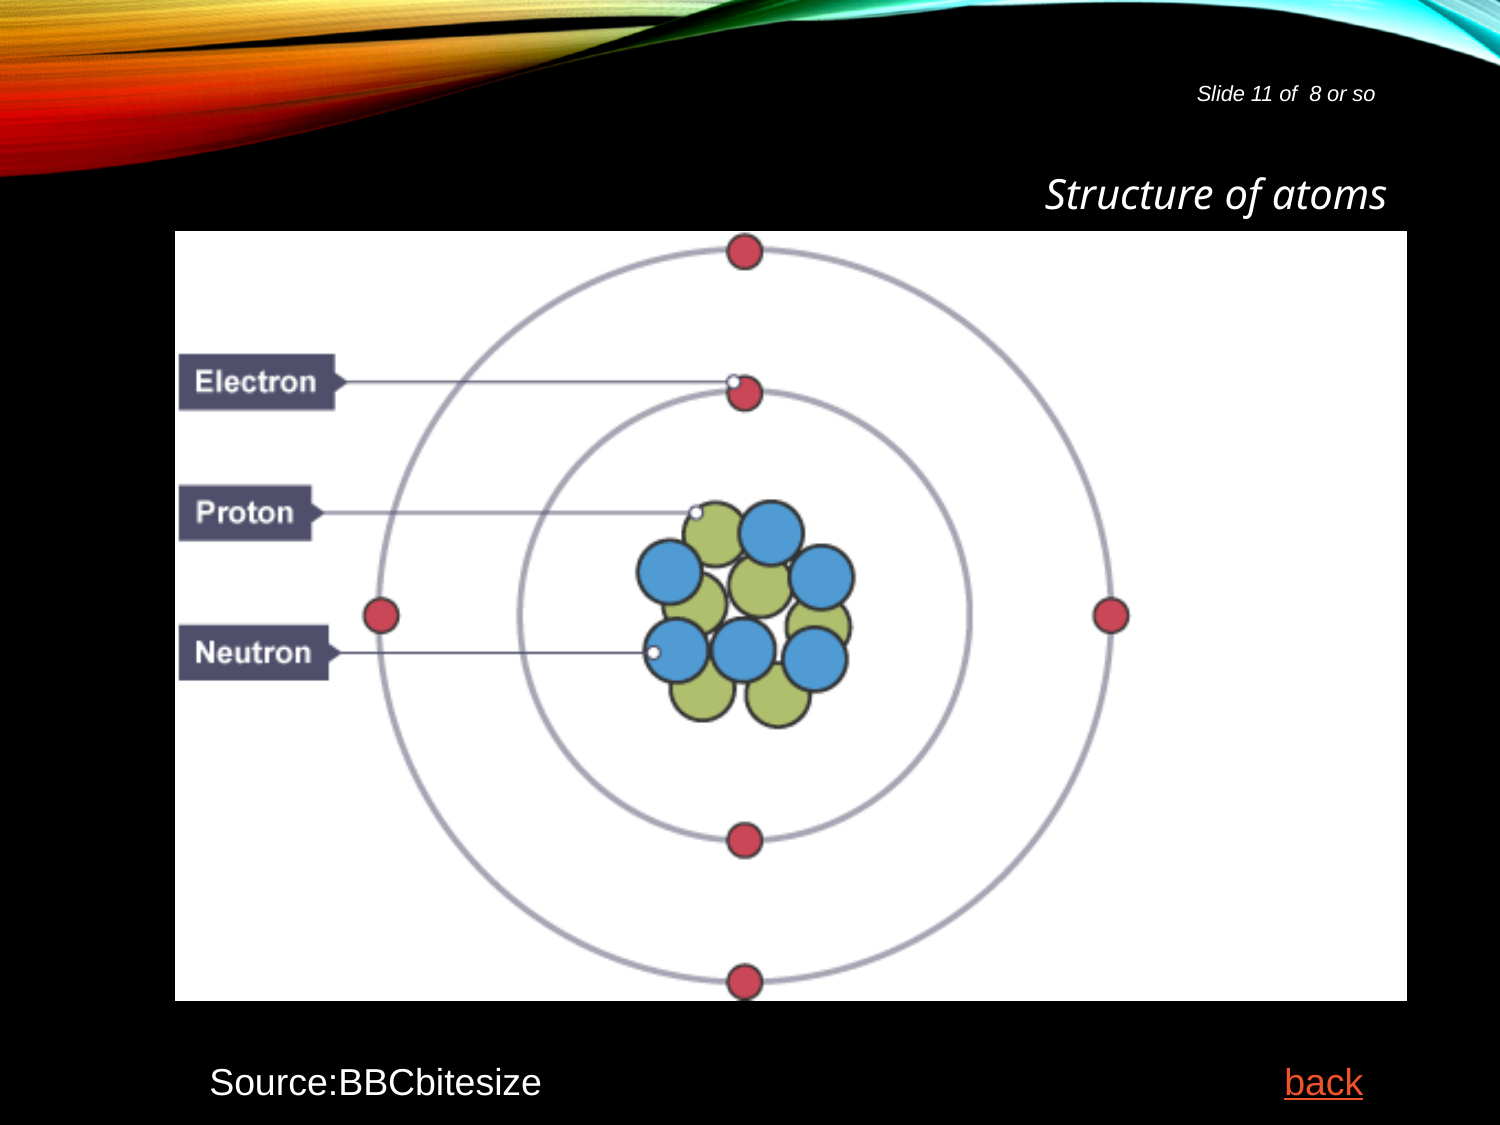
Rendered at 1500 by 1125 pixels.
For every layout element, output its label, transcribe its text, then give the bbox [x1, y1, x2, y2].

slide_number Slide 11 of 8 or so [1078, 62, 1403, 123]
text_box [174, 231, 1408, 1112]
picture [0, 0, 1500, 178]
title Structure of atoms [356, 125, 1403, 231]
